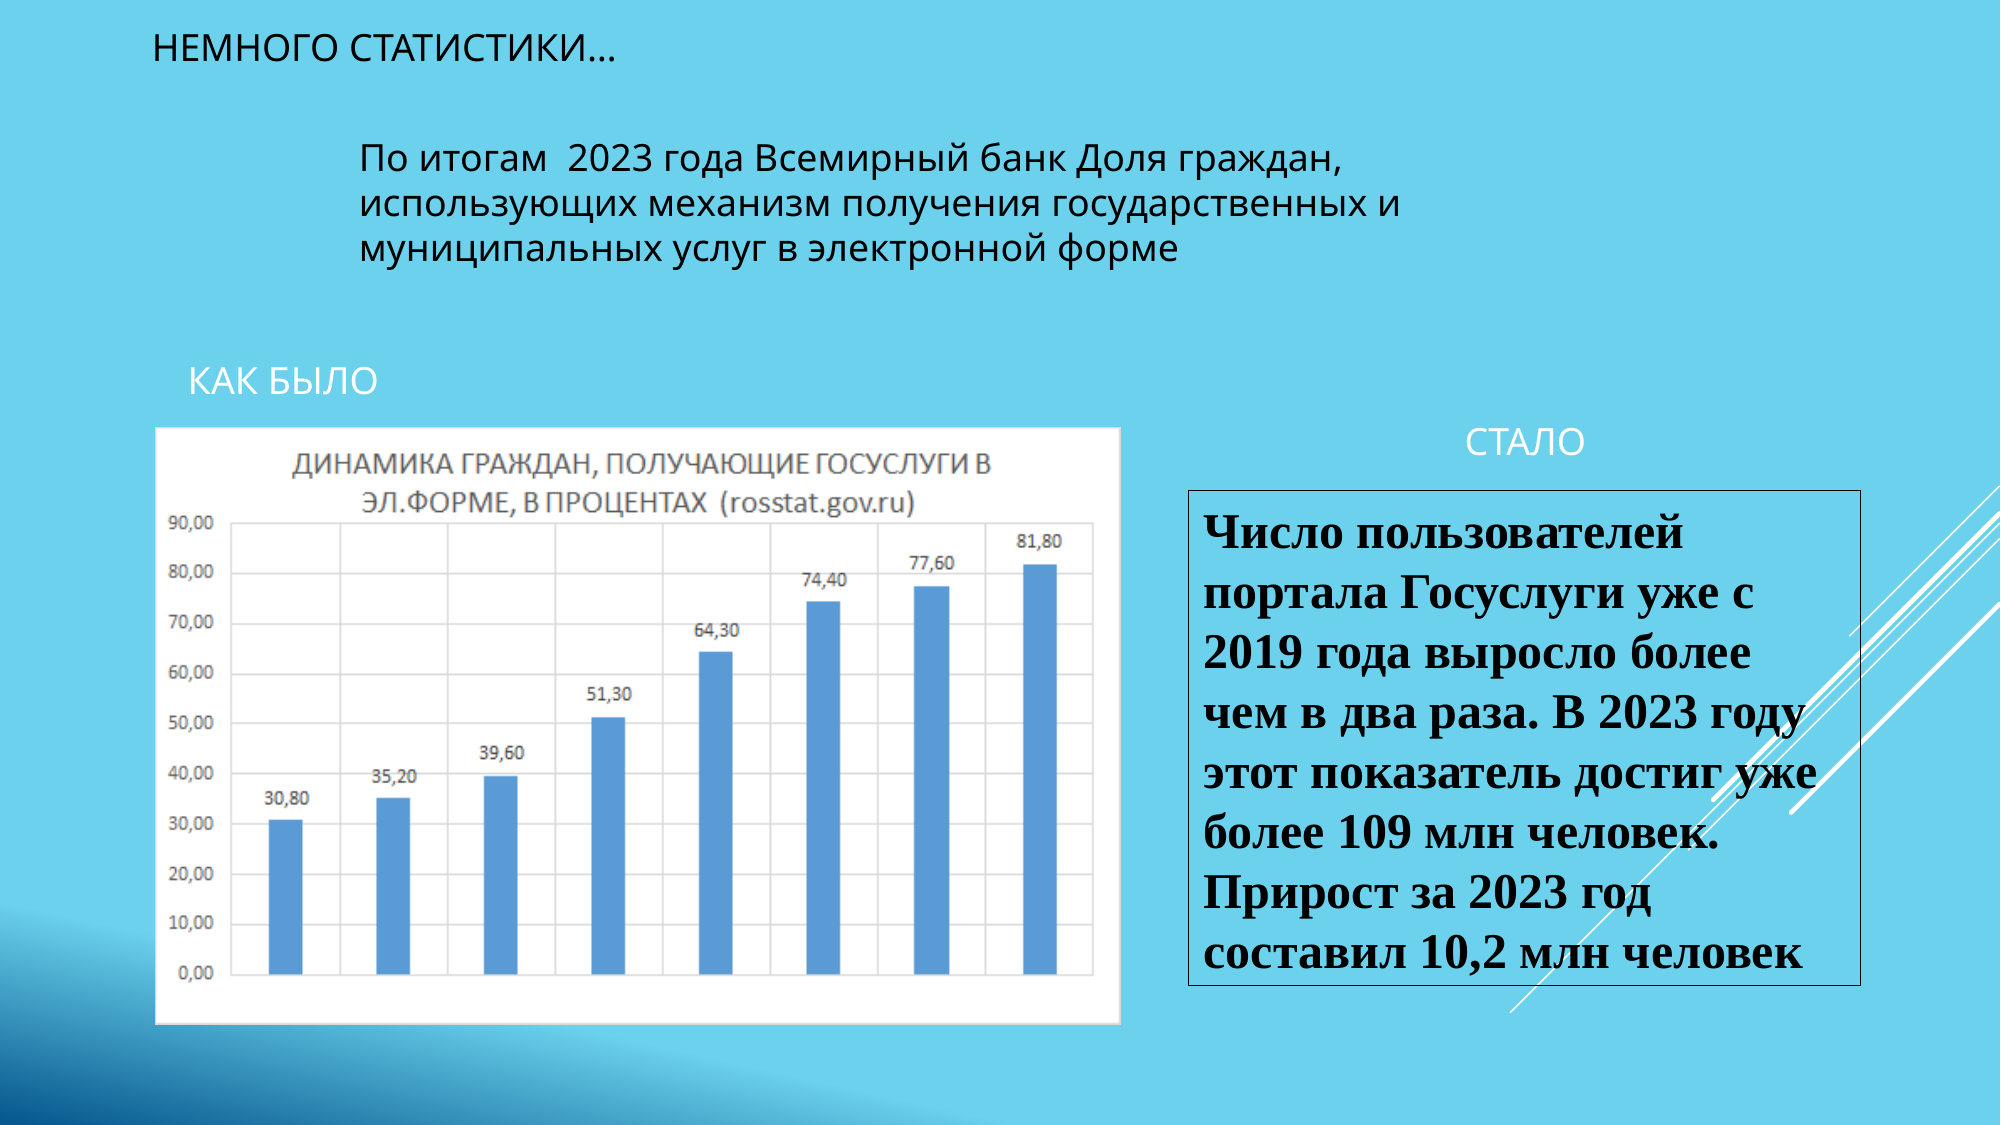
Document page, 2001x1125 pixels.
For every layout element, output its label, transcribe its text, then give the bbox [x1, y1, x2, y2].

text_box Число пользователей портала Госуслуги уже с 2019 года выросло более чем в два раза. В 2023 году этот показатель достиг уже более 109 млн человек. Прирост за 2023 год составил 10,2 млн человек [1188, 490, 1861, 986]
text_box НЕМНОГО СТАТИСТИКИ… [137, 16, 1137, 77]
picture [154, 426, 1121, 1026]
text_box По итогам 2023 года Всемирный банк Доля граждан, использующих механизм получения государственных и муниципальных услуг в электронной форме [344, 126, 1631, 277]
text_box СТАЛО [1449, 410, 1763, 471]
text_box КАК БЫЛО [172, 349, 486, 410]
